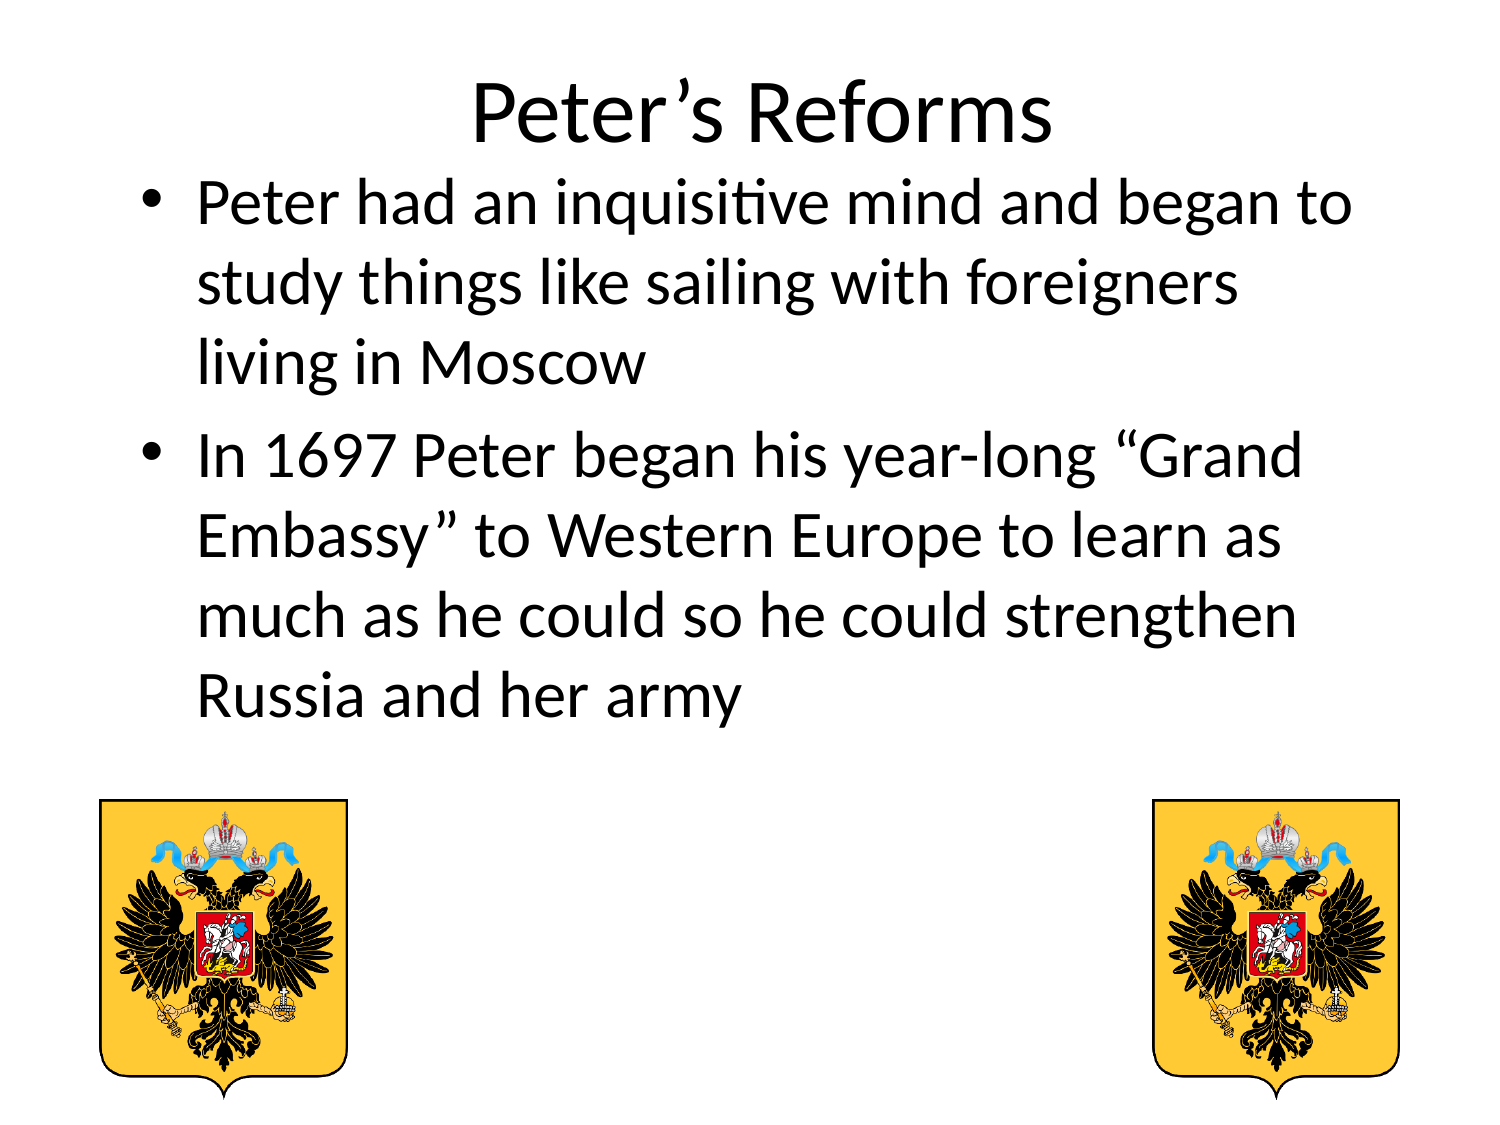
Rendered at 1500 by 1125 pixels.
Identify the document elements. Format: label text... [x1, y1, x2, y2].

list Peter had an inquisitive mind and began to study things like sailing with foreigners living in Moscow In 1697 Peter began his year-long “Grand Embassy” to Western Europe to learn as much as he could so he could strengthen Russia and her army [125, 149, 1400, 750]
picture [99, 799, 348, 1101]
title Peter’s Reforms [125, 37, 1400, 149]
picture [1152, 799, 1401, 1101]
